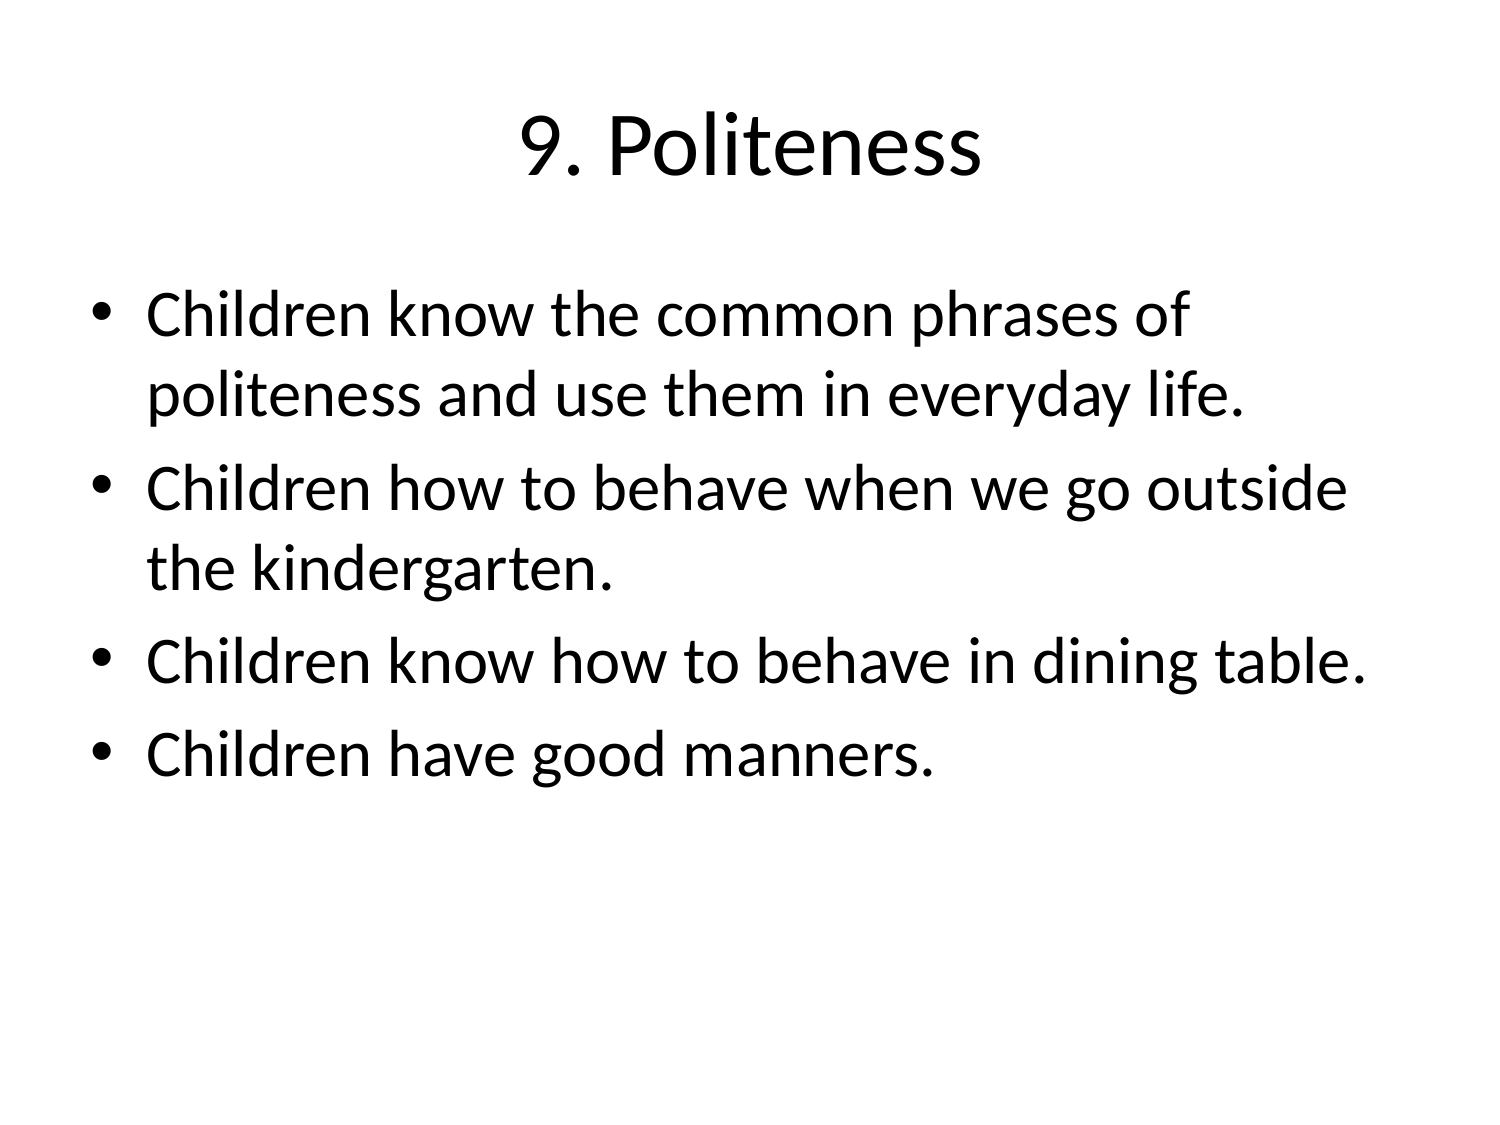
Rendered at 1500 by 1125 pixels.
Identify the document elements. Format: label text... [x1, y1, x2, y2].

list Children know the common phrases of politeness and use them in everyday life. Children how to behave when we go outside the kindergarten. Children know how to behave in dining table. Children have good manners. [75, 262, 1425, 1005]
title 9. Politeness [75, 45, 1425, 233]
